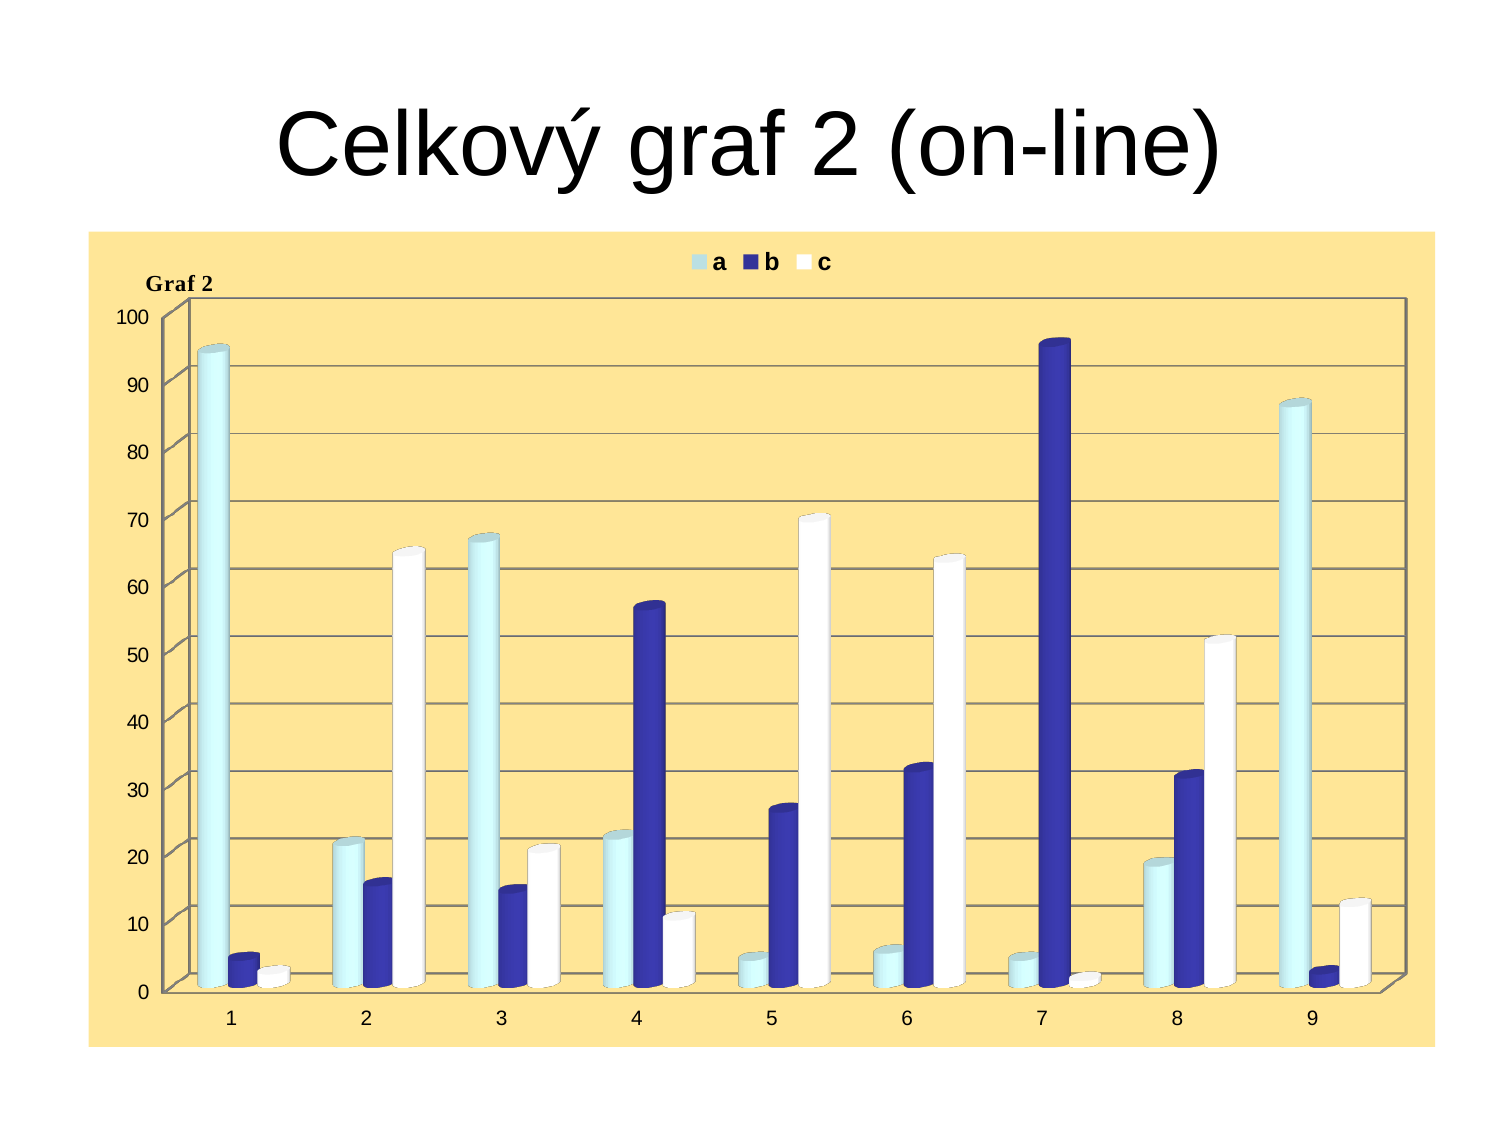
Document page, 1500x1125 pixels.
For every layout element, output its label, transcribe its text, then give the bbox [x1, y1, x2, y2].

chart [88, 231, 1436, 1047]
title Celkový graf 2 (on-line) [75, 45, 1425, 233]
